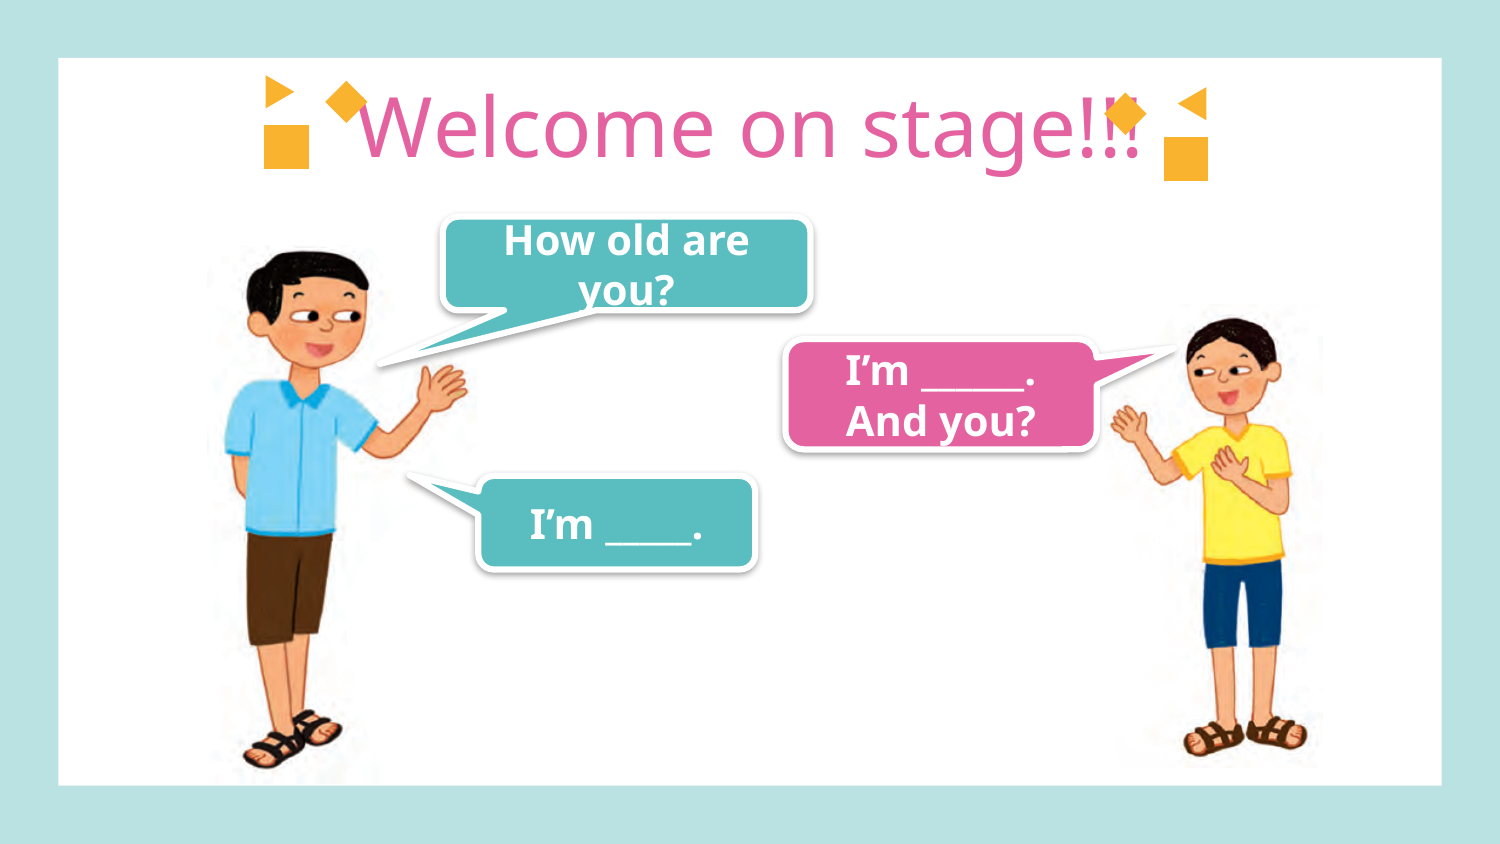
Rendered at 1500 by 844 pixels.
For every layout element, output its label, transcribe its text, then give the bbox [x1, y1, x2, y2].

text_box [1104, 86, 1231, 204]
text_box How old are you? [448, 213, 814, 336]
title Welcome on stage!!! [164, 32, 1336, 217]
text_box I’m _____. [507, 472, 759, 573]
picture [1080, 275, 1397, 770]
picture [172, 217, 503, 830]
text_box I’m ______. And you? [782, 335, 1075, 453]
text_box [241, 74, 368, 192]
